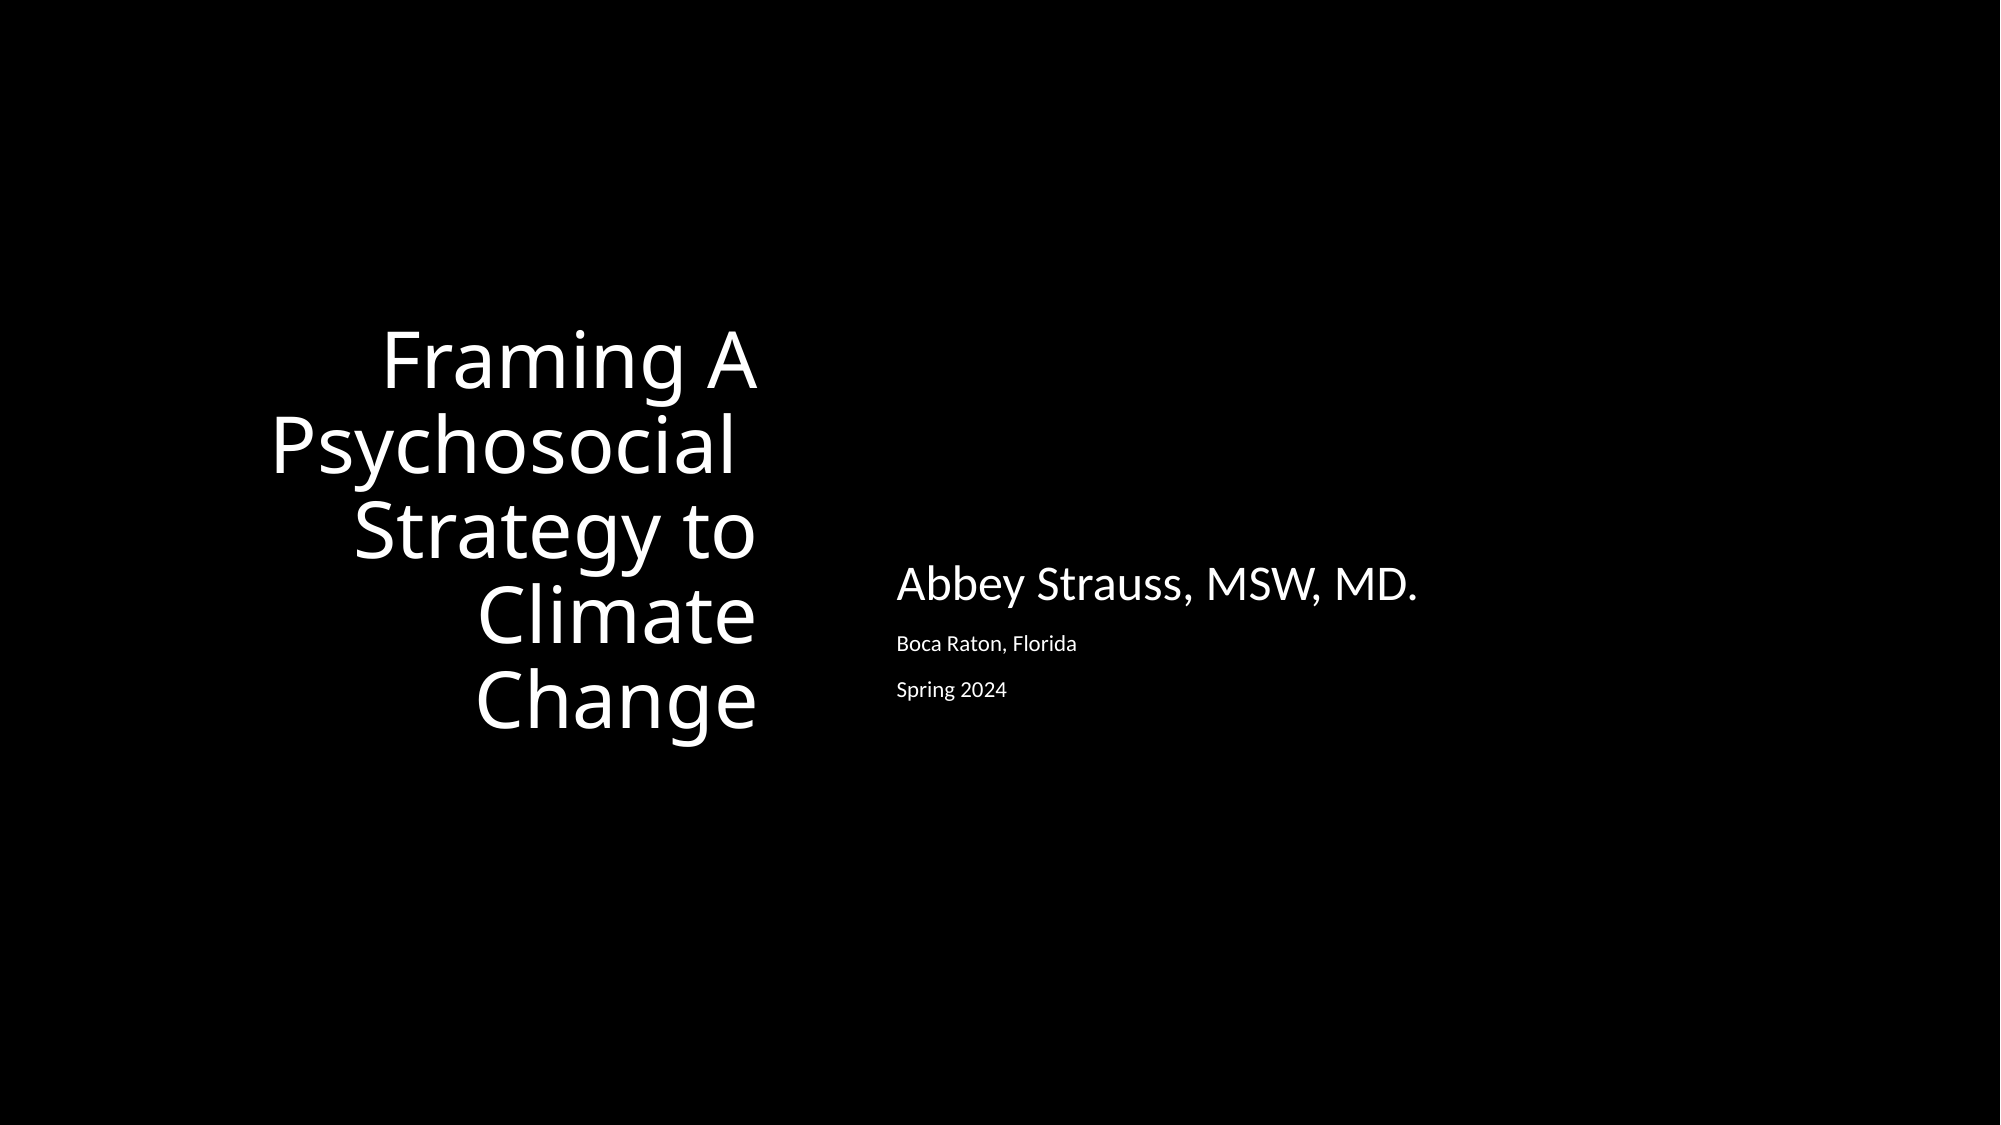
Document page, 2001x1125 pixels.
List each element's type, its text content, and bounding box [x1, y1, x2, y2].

list Abbey Strauss, MSW, MD. Boca Raton, Florida Spring 2024 [881, 106, 1865, 1017]
title Framing A Psychosocial Strategy to Climate Change [251, 254, 774, 754]
